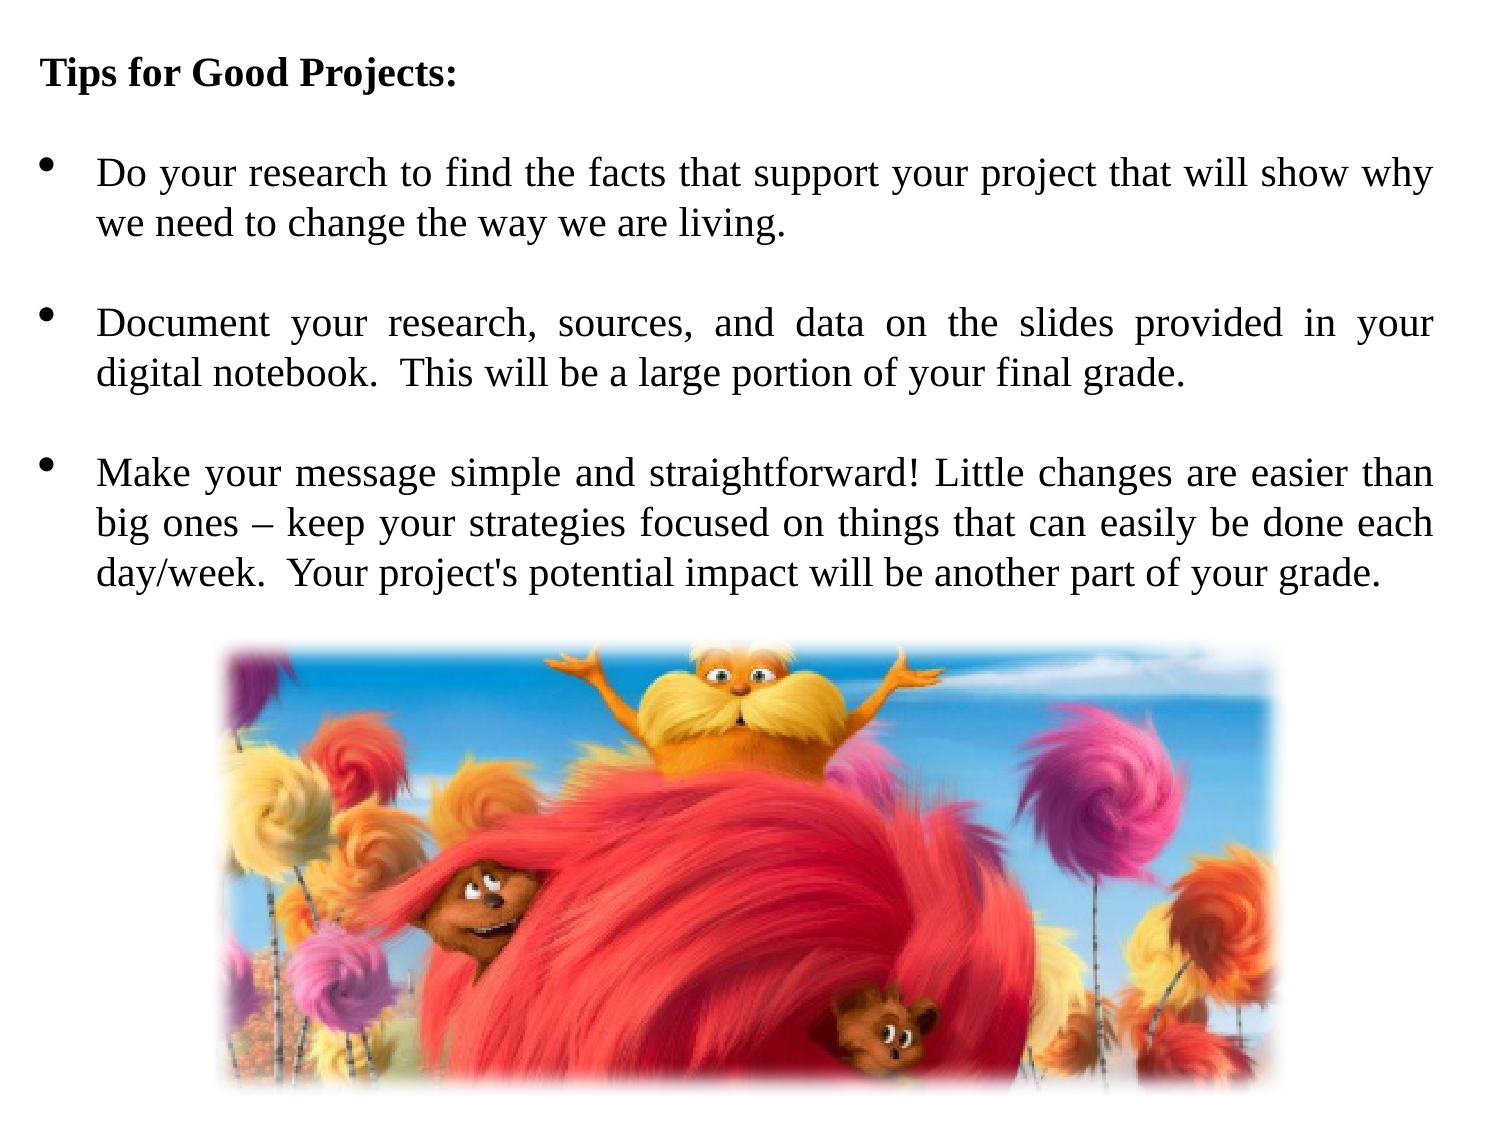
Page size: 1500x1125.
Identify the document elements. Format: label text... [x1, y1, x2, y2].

text_box Tips for Good Projects: Do your research to find the facts that support your project that will show why we need to change the way we are living. Document your research, sources, and data on the slides provided in your digital notebook. This will be a large portion of your final grade. Make your message simple and straightforward! Little changes are easier than big ones – keep your strategies focused on things that can easily be done each day/week. Your project's potential impact will be another part of your grade. [24, 37, 1450, 603]
picture [212, 637, 1288, 1096]
